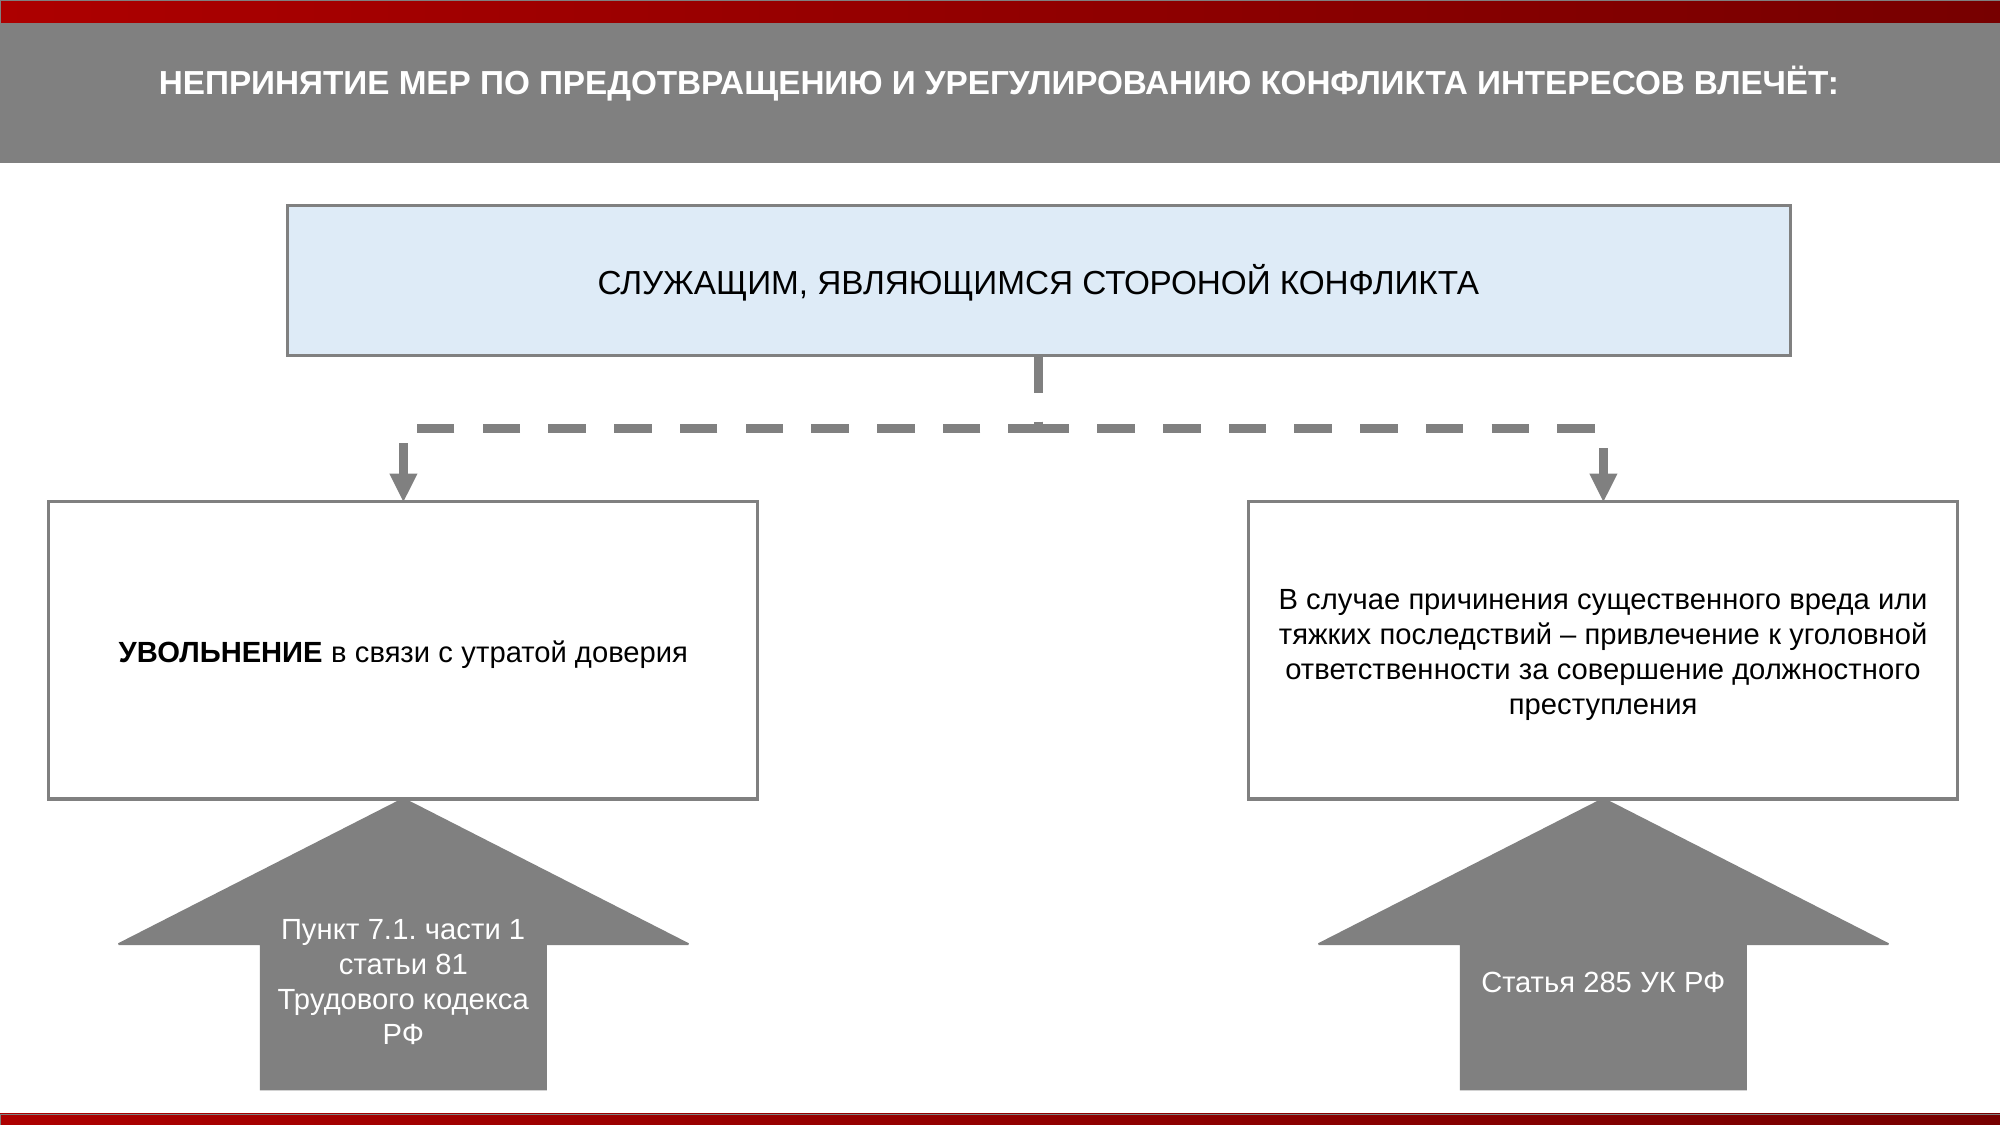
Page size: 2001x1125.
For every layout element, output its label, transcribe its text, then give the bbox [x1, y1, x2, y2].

text_box [0, 0, 2000, 23]
text_box СЛУЖАЩИМ, ЯВЛЯЮЩИМСЯ СТОРОНОЙ КОНФЛИКТА [795, 205, 1248, 357]
text_box УВОЛЬНЕНИЕ в связи с утратой доверия [48, 501, 759, 800]
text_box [1248, 146, 1395, 712]
text_box СЛУЖАЩИМ, ЯВЛЯЮЩИМСЯ СТОРОНОЙ КОНФЛИКТА [1395, 205, 1791, 357]
text_box СЛУЖАЩИМ, ЯВЛЯЮЩИМСЯ СТОРОНОЙ КОНФЛИКТА [286, 205, 648, 357]
text_box Статья 285 УК РФ [1318, 797, 1889, 1091]
text_box Пункт 7.1. части 1 статьи 81 Трудового кодекса РФ [118, 797, 689, 1091]
text_box НЕПРИНЯТИЕ МЕР ПО ПРЕДОТВРАЩЕНИЮ И УРЕГУЛИРОВАНИЮ КОНФЛИКТА ИНТЕРЕСОВ ВЛЕЧЁТ: [0, 23, 2000, 163]
text_box В случае причинения существенного вреда или тяжких последствий – привлечение к уголовной ответственности за совершение должностного преступления [1248, 501, 1959, 800]
text_box [0, 1113, 2000, 1125]
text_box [648, 111, 795, 747]
